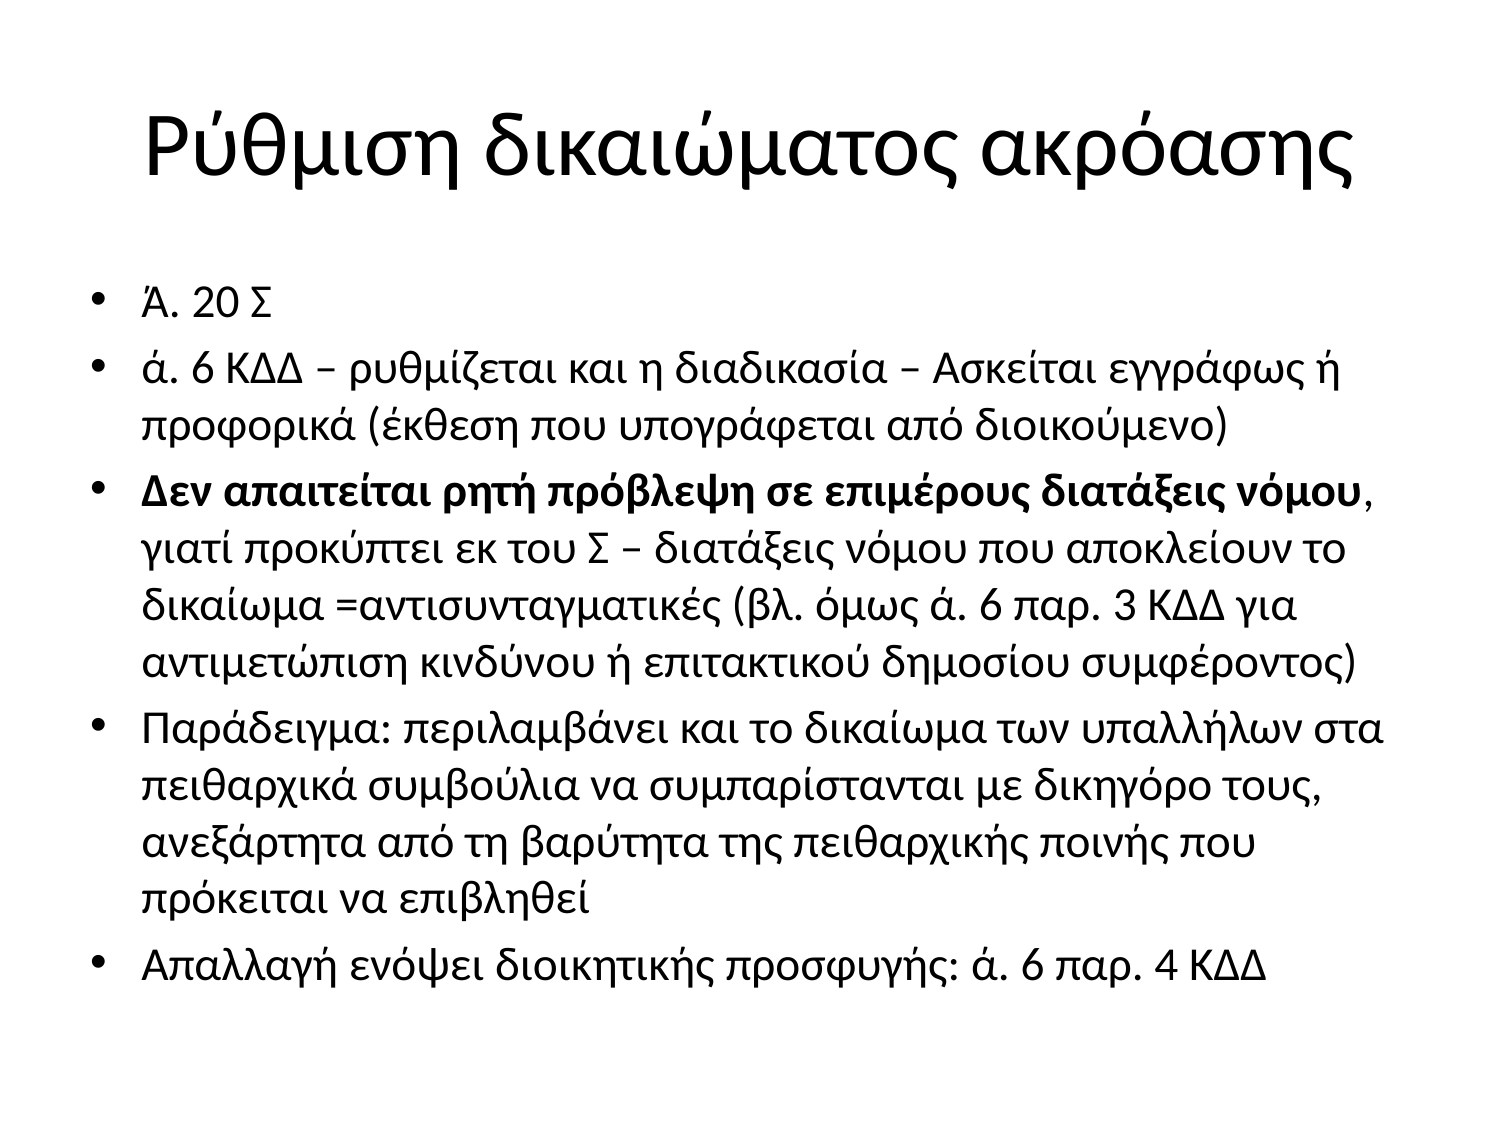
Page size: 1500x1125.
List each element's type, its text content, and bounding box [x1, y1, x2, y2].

list Ά. 20 Σ ά. 6 ΚΔΔ – ρυθμίζεται και η διαδικασία – Ασκείται εγγράφως ή προφορικά (έκθεση που υπογράφεται από διοικούμενο) Δεν απαιτείται ρητή πρόβλεψη σε επιμέρους διατάξεις νόμου, γιατί προκύπτει εκ του Σ – διατάξεις νόμου που αποκλείουν το δικαίωμα =αντισυνταγματικές (βλ. όμως ά. 6 παρ. 3 ΚΔΔ για αντιμετώπιση κινδύνου ή επιτακτικού δημοσίου συμφέροντος) Παράδειγμα: περιλαμβάνει και το δικαίωμα των υπαλλήλων στα πειθαρχικά συμβούλια να συμπαρίστανται με δικηγόρο τους, ανεξάρτητα από τη βαρύτητα της πειθαρχικής ποινής που πρόκειται να επιβληθεί Απαλλαγή ενόψει διοικητικής προσφυγής: ά. 6 παρ. 4 ΚΔΔ [75, 262, 1425, 1047]
title Ρύθμιση δικαιώματος ακρόασης [75, 45, 1425, 233]
